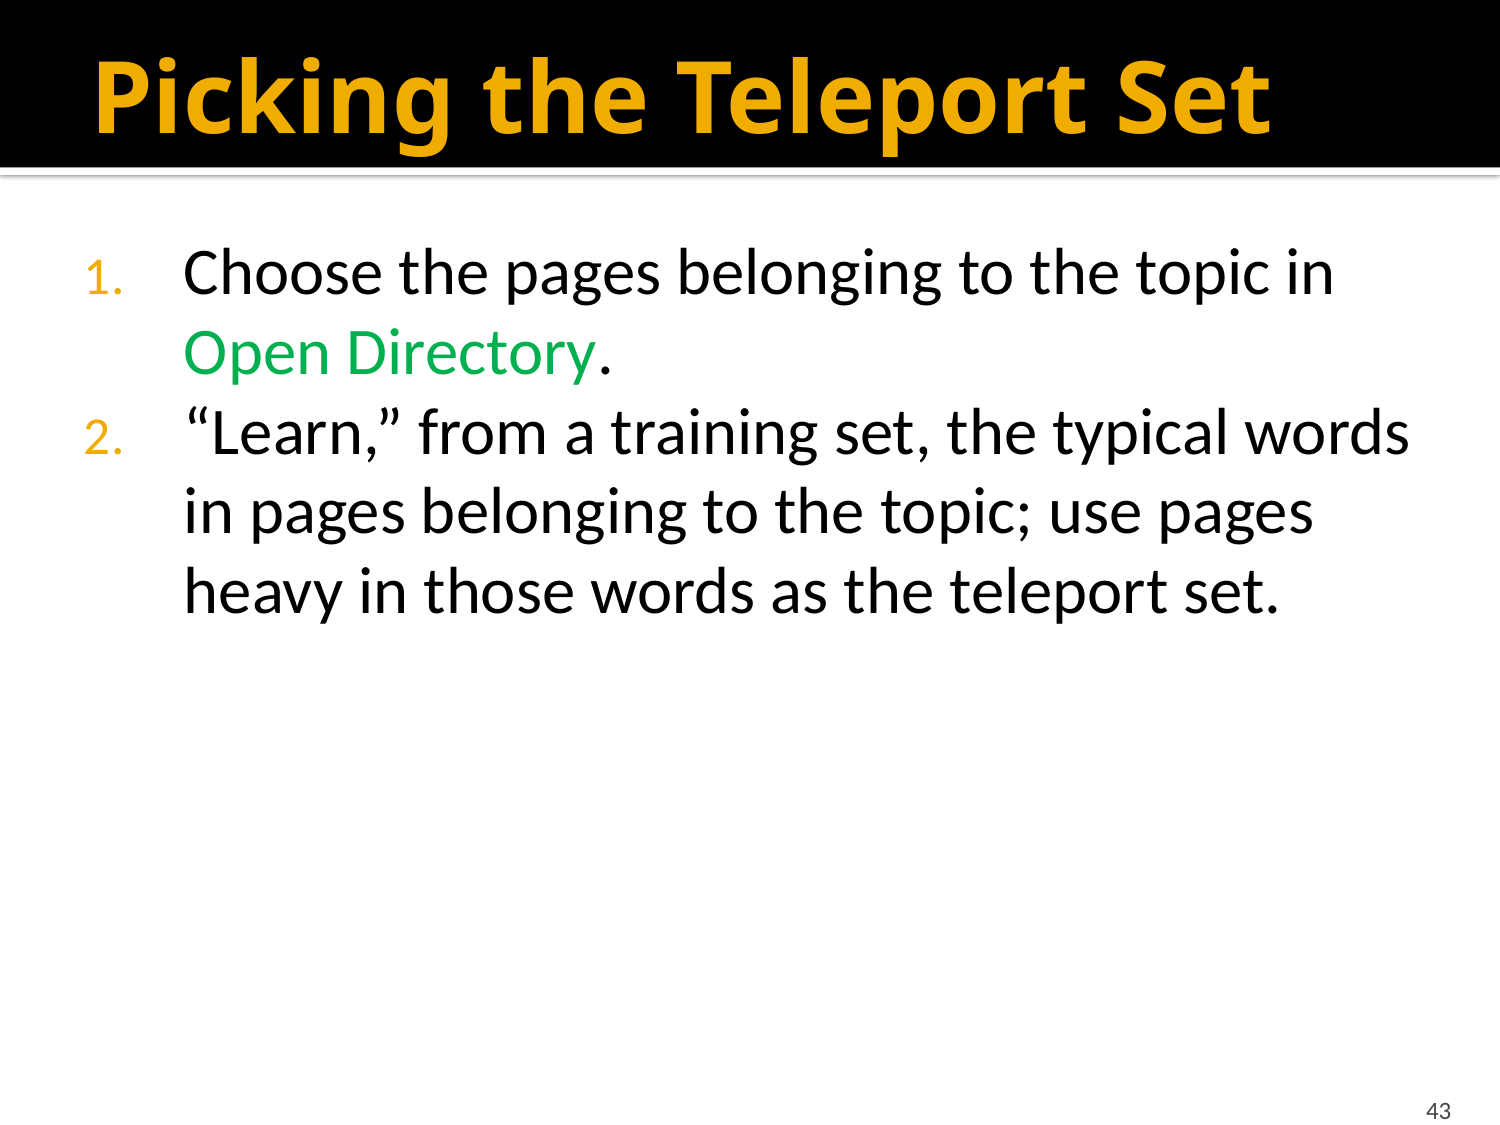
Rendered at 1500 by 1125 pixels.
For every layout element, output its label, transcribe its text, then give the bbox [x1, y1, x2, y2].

title Picking the Teleport Set [75, 12, 1500, 175]
list Choose the pages belonging to the topic in Open Directory. “Learn,” from a training set, the typical words in pages belonging to the topic; use pages heavy in those words as the teleport set. [75, 212, 1475, 1075]
slide_number 43 [1345, 1080, 1467, 1125]
